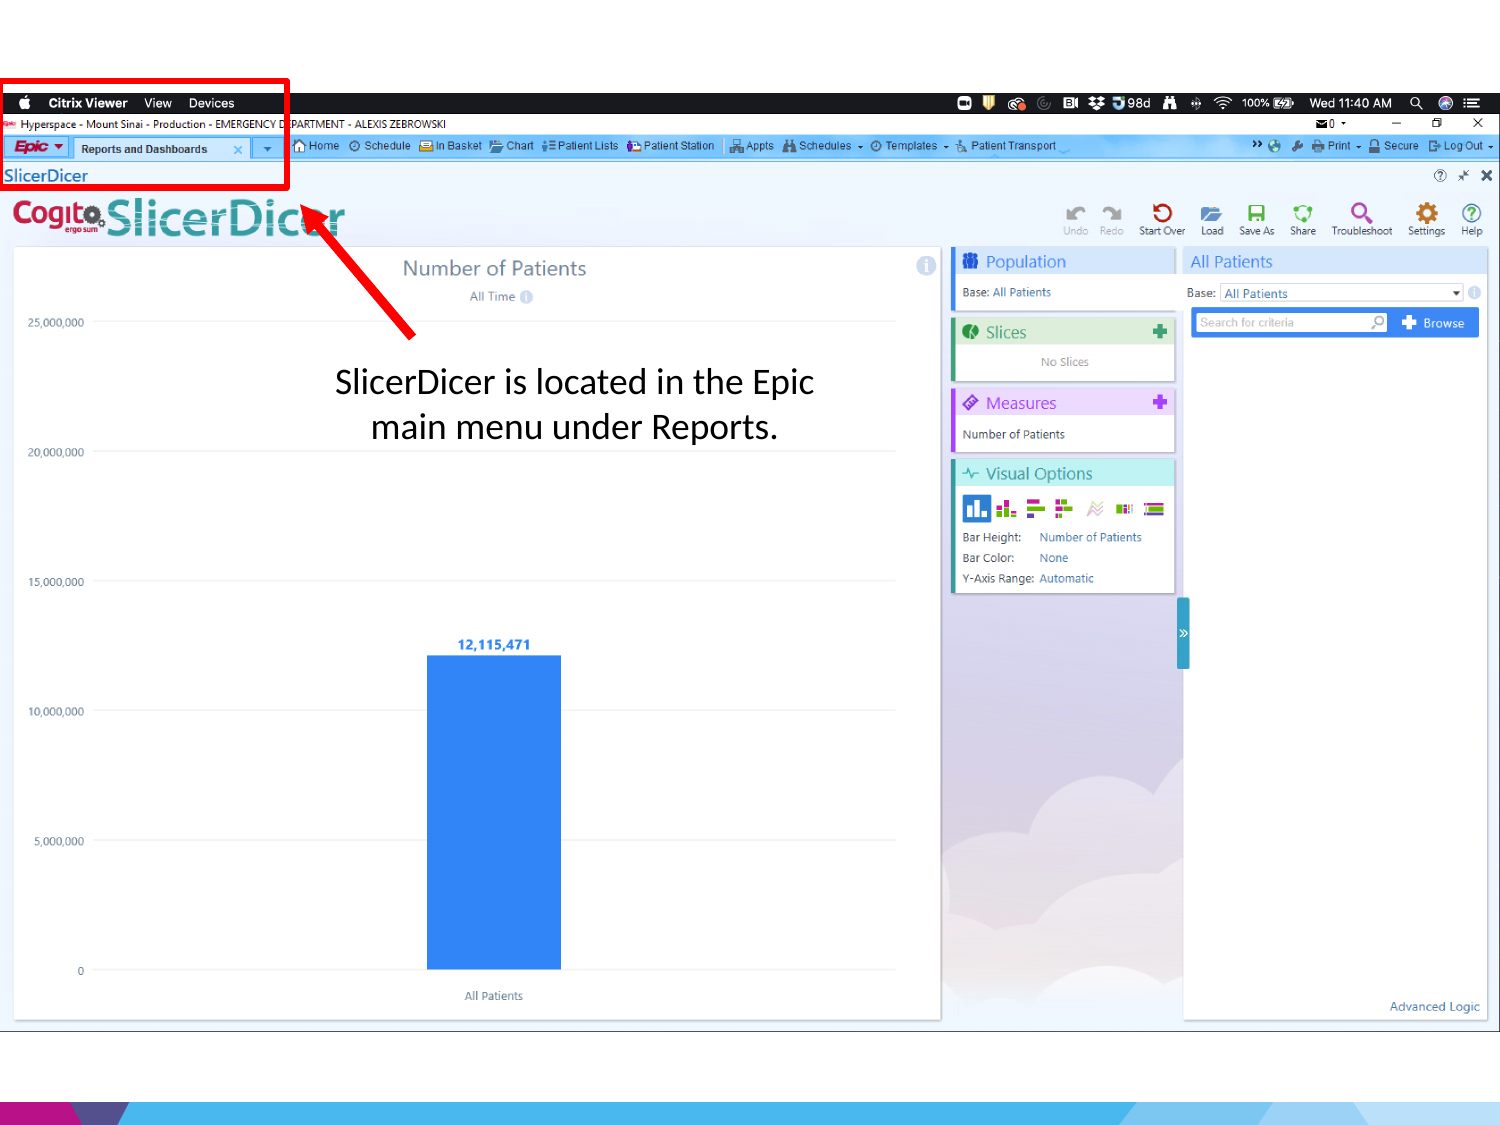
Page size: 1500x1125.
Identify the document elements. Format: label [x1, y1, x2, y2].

picture [0, 1102, 1500, 1125]
text_box [0, 79, 289, 93]
picture [0, 93, 1500, 1032]
text_box [299, 203, 413, 338]
